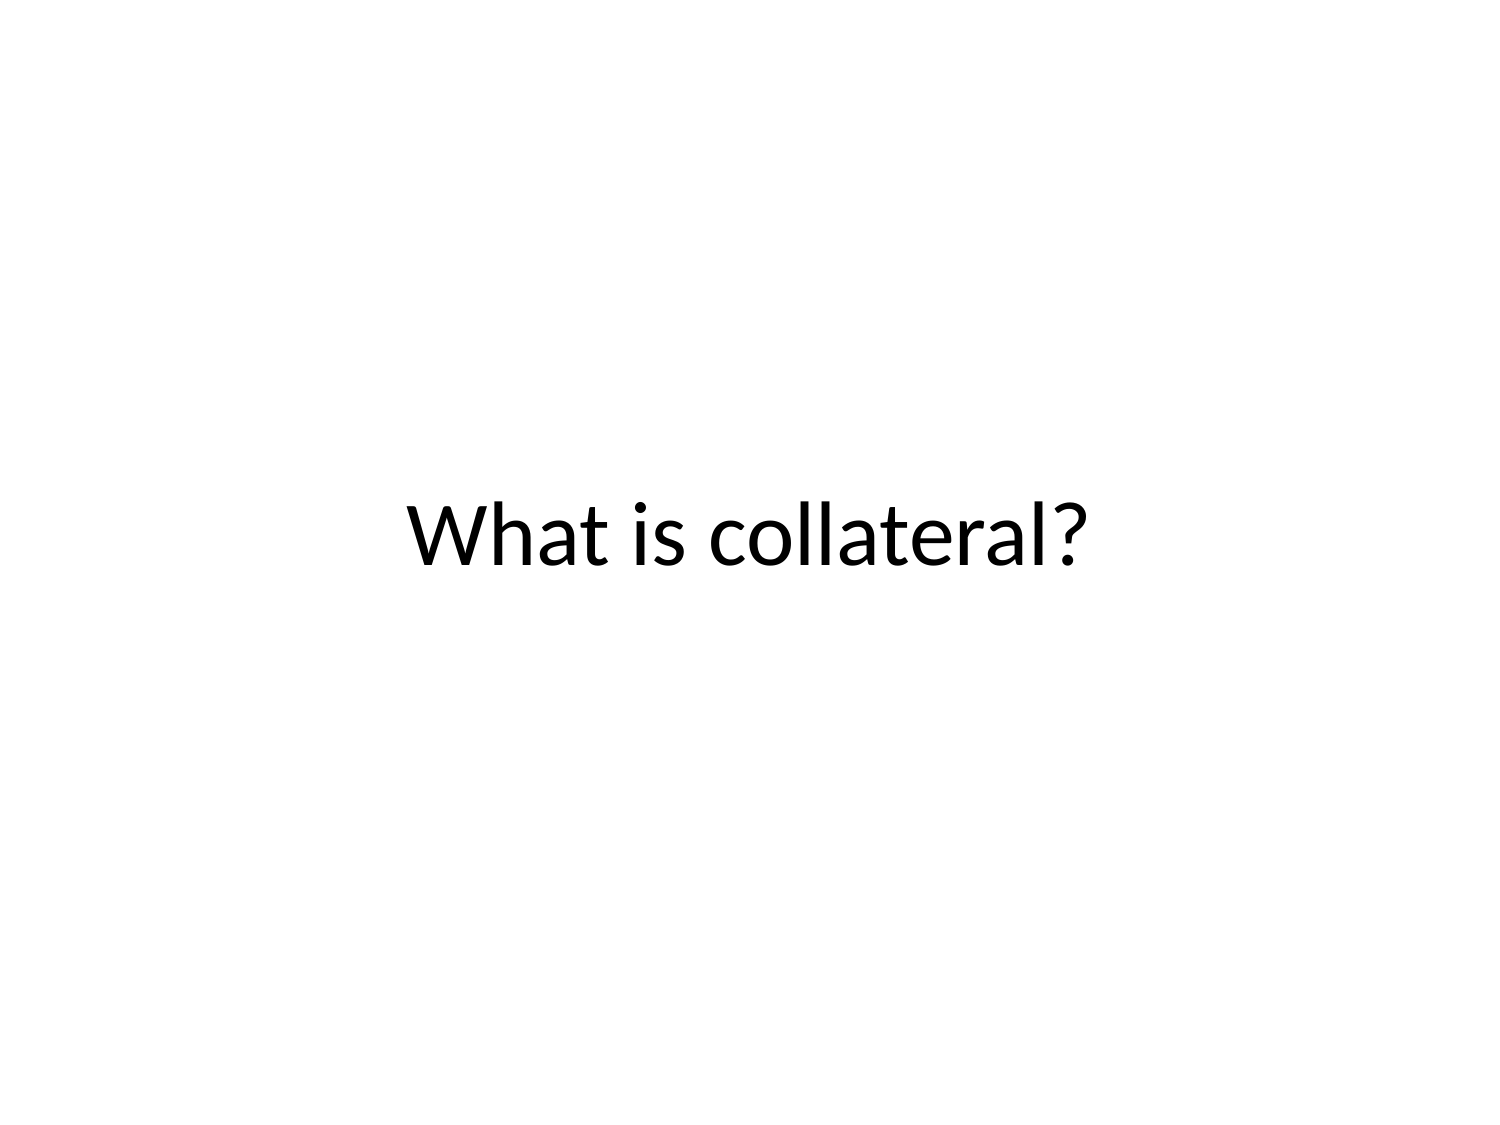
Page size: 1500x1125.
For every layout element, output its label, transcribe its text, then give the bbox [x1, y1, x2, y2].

title What is collateral? [75, 45, 1425, 1013]
